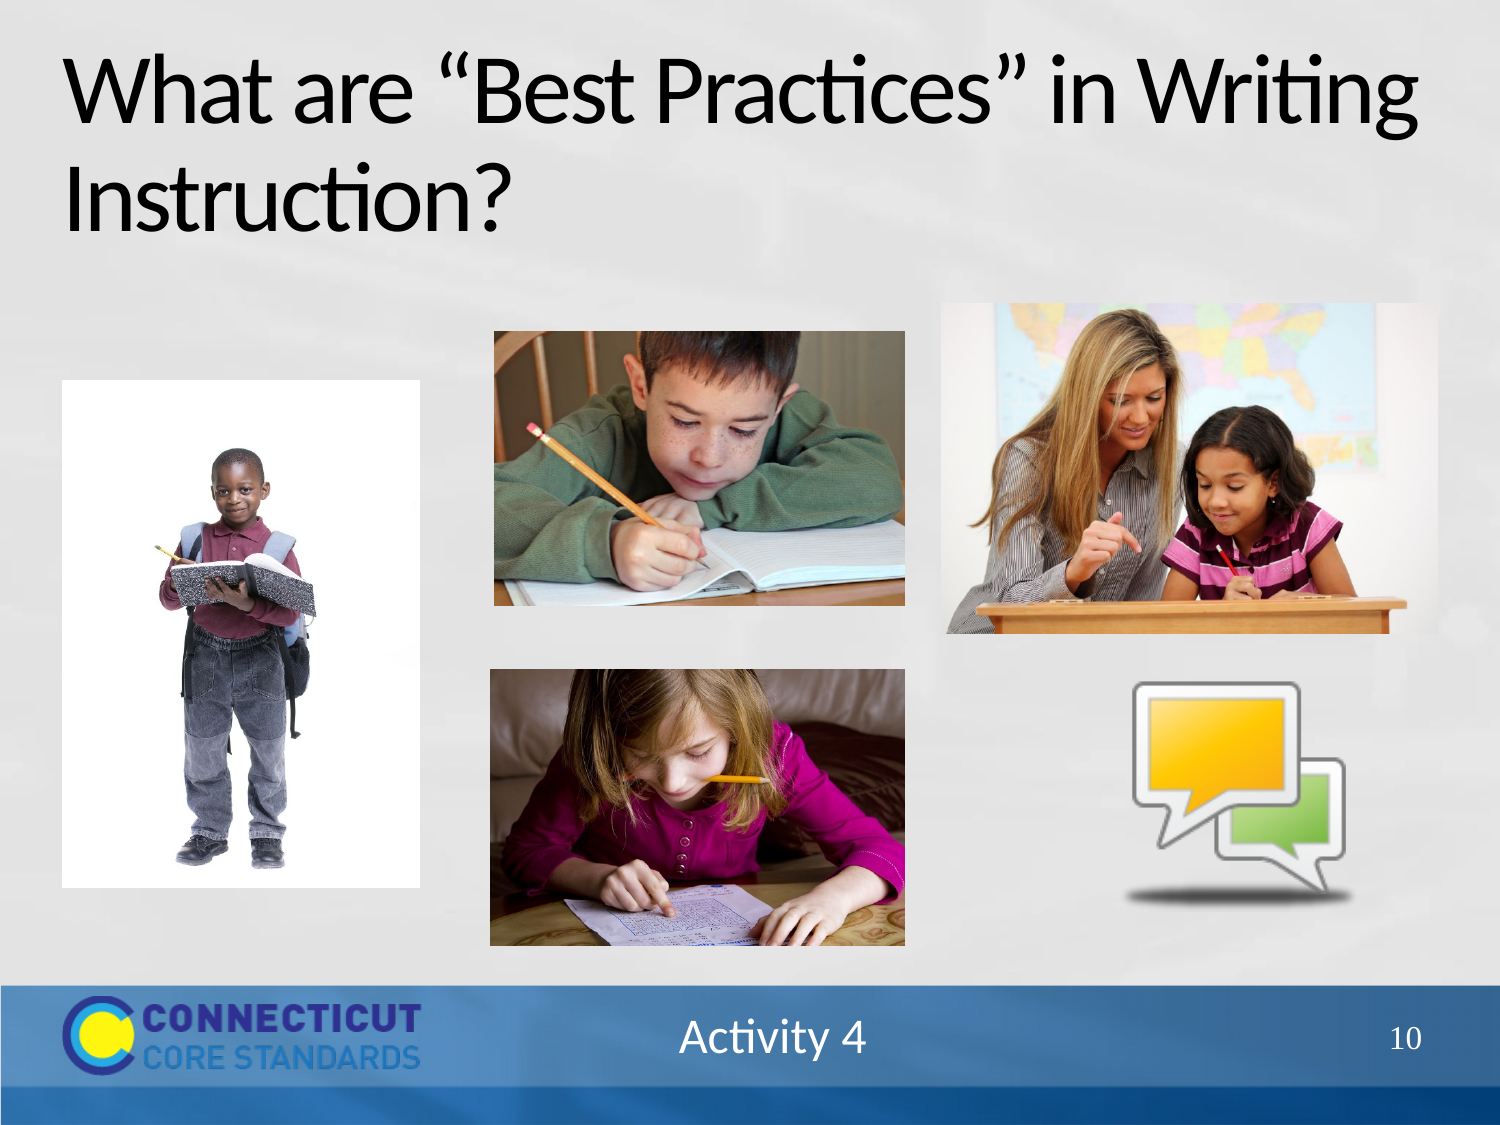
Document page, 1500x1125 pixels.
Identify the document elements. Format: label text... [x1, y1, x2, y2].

footer [62, 996, 424, 1076]
picture [2, 986, 1500, 1125]
title What are “Best Practices” in Writing Instruction? [62, 37, 1438, 256]
slide_number 38 [1075, 996, 1438, 1076]
picture [0, 0, 1500, 985]
